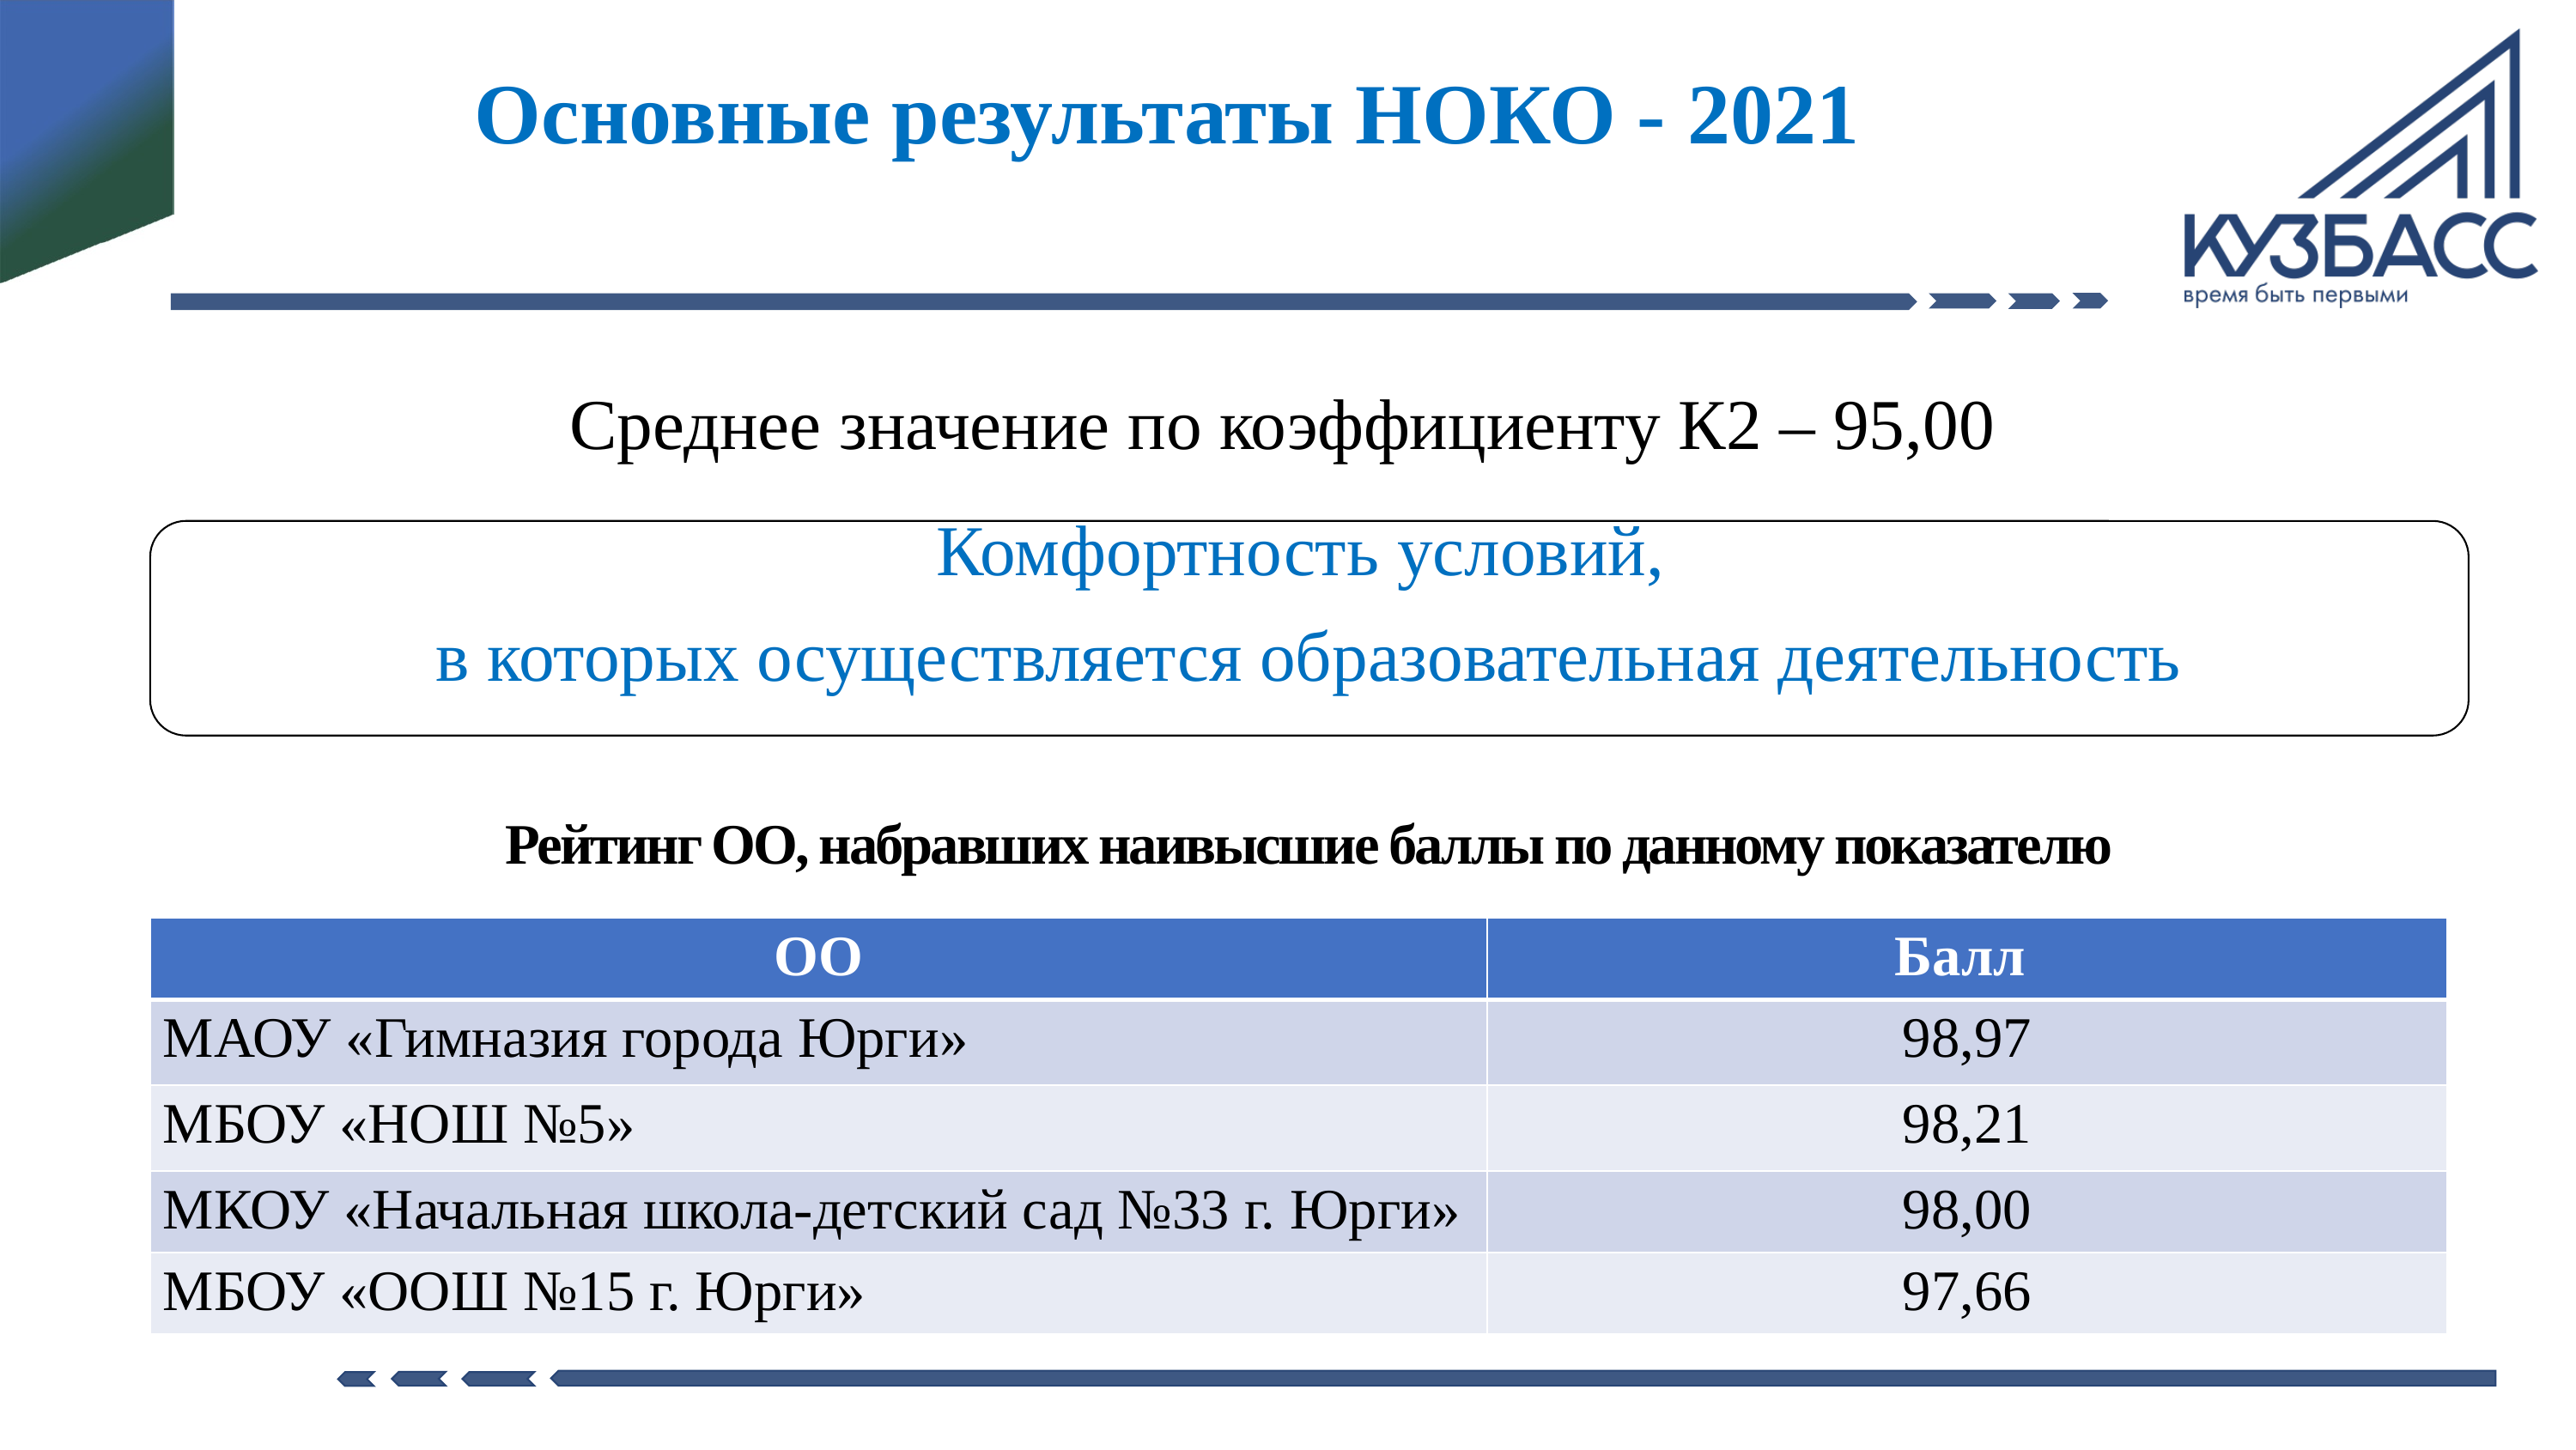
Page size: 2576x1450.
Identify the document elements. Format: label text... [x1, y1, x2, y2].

table_cell 98,21 [1488, 1086, 2446, 1170]
table_cell 97,66 [1488, 1253, 2446, 1333]
table_cell МБОУ «ООШ №15 г. Юрги» [151, 1253, 1486, 1333]
table_cell 98,97 [1488, 1002, 2446, 1084]
picture [0, 0, 174, 283]
text_box Комфортность условий, в которых осуществляется образовательная деятельность Рейтинг ОО, набравших наивысшие баллы по данному показателю [149, 549, 2470, 737]
table_cell МАОУ «Гимназия города Юрги» [151, 1002, 1486, 1084]
table_cell МБОУ «НОШ №5» [151, 1086, 1486, 1170]
table_header Балл [1488, 919, 2446, 998]
text_box Среднее значение по коэффициенту К2 – 95,00 [96, 381, 2469, 577]
picture [2184, 28, 2538, 308]
table_cell 98,00 [1488, 1172, 2446, 1252]
table_header ОО [151, 919, 1486, 998]
table_cell МКОУ «Начальная школа-детский сад №33 г. Юрги» [151, 1172, 1486, 1252]
list Основные результаты НОКО - 2021 [225, 59, 2110, 194]
